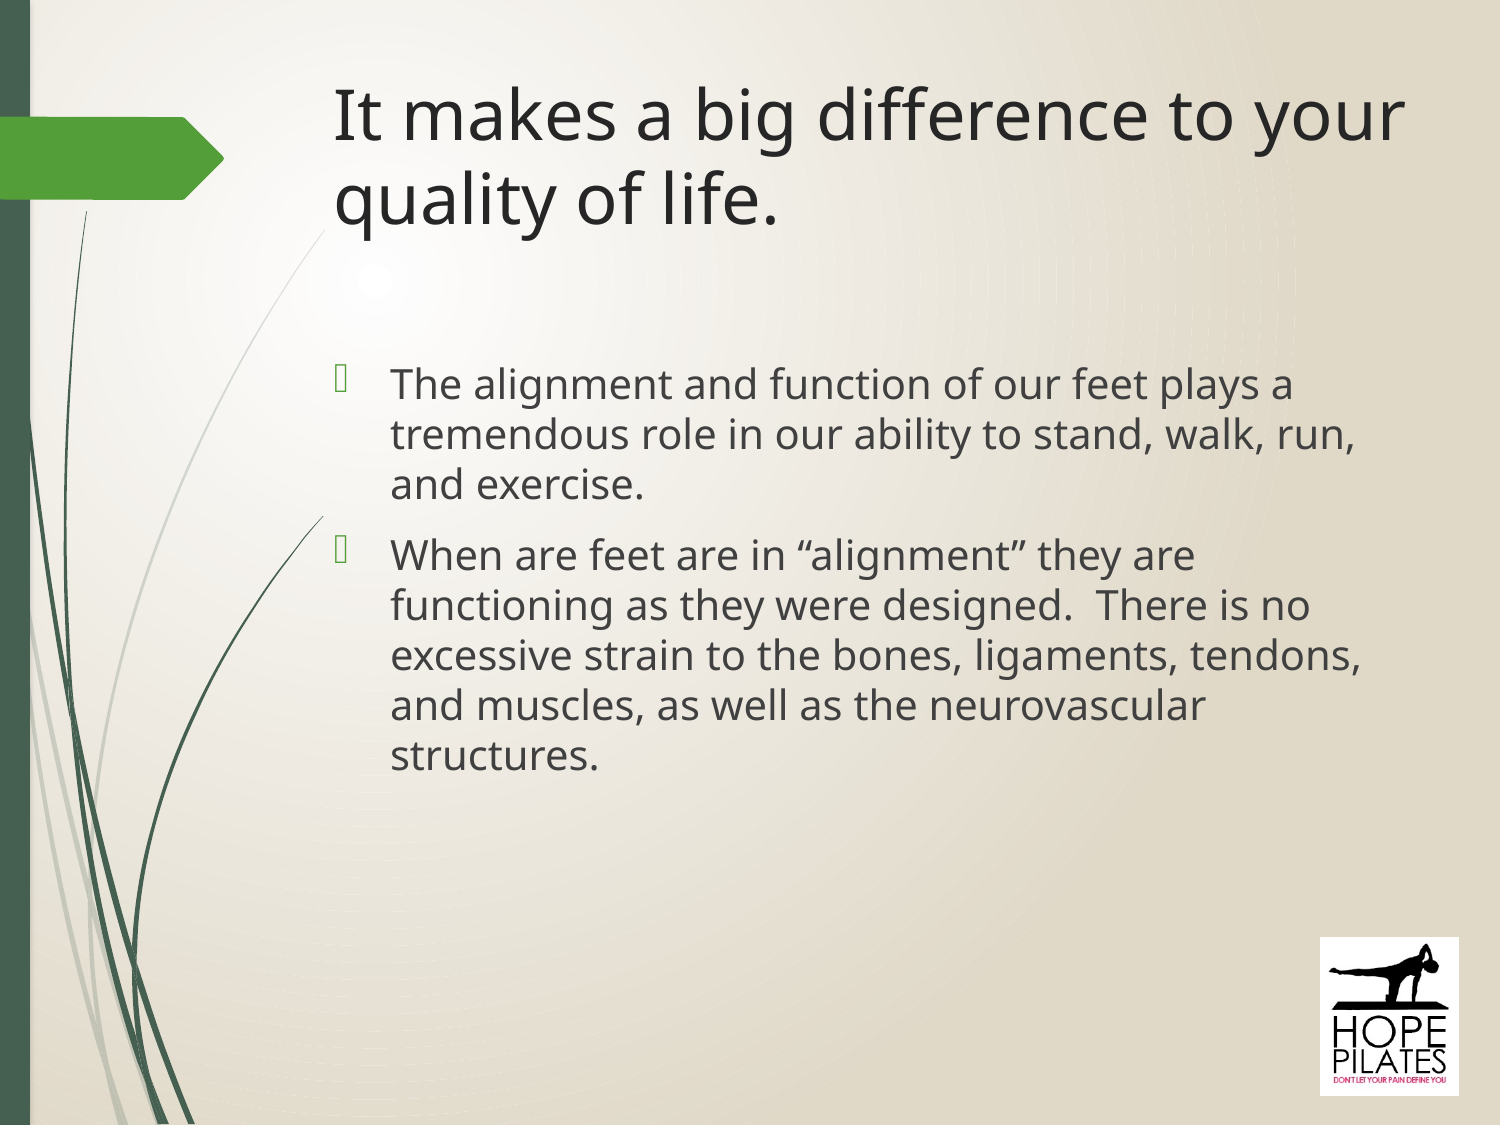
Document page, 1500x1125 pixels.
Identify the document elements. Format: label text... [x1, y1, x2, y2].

picture [1320, 937, 1459, 1096]
list The alignment and function of our feet plays a tremendous role in our ability to stand, walk, run, and exercise. When are feet are in “alignment” they are functioning as they were designed. There is no excessive strain to the bones, ligaments, tendons, and muscles, as well as the neurovascular structures. [318, 350, 1400, 970]
title It makes a big difference to your quality of life. [318, 62, 1500, 250]
